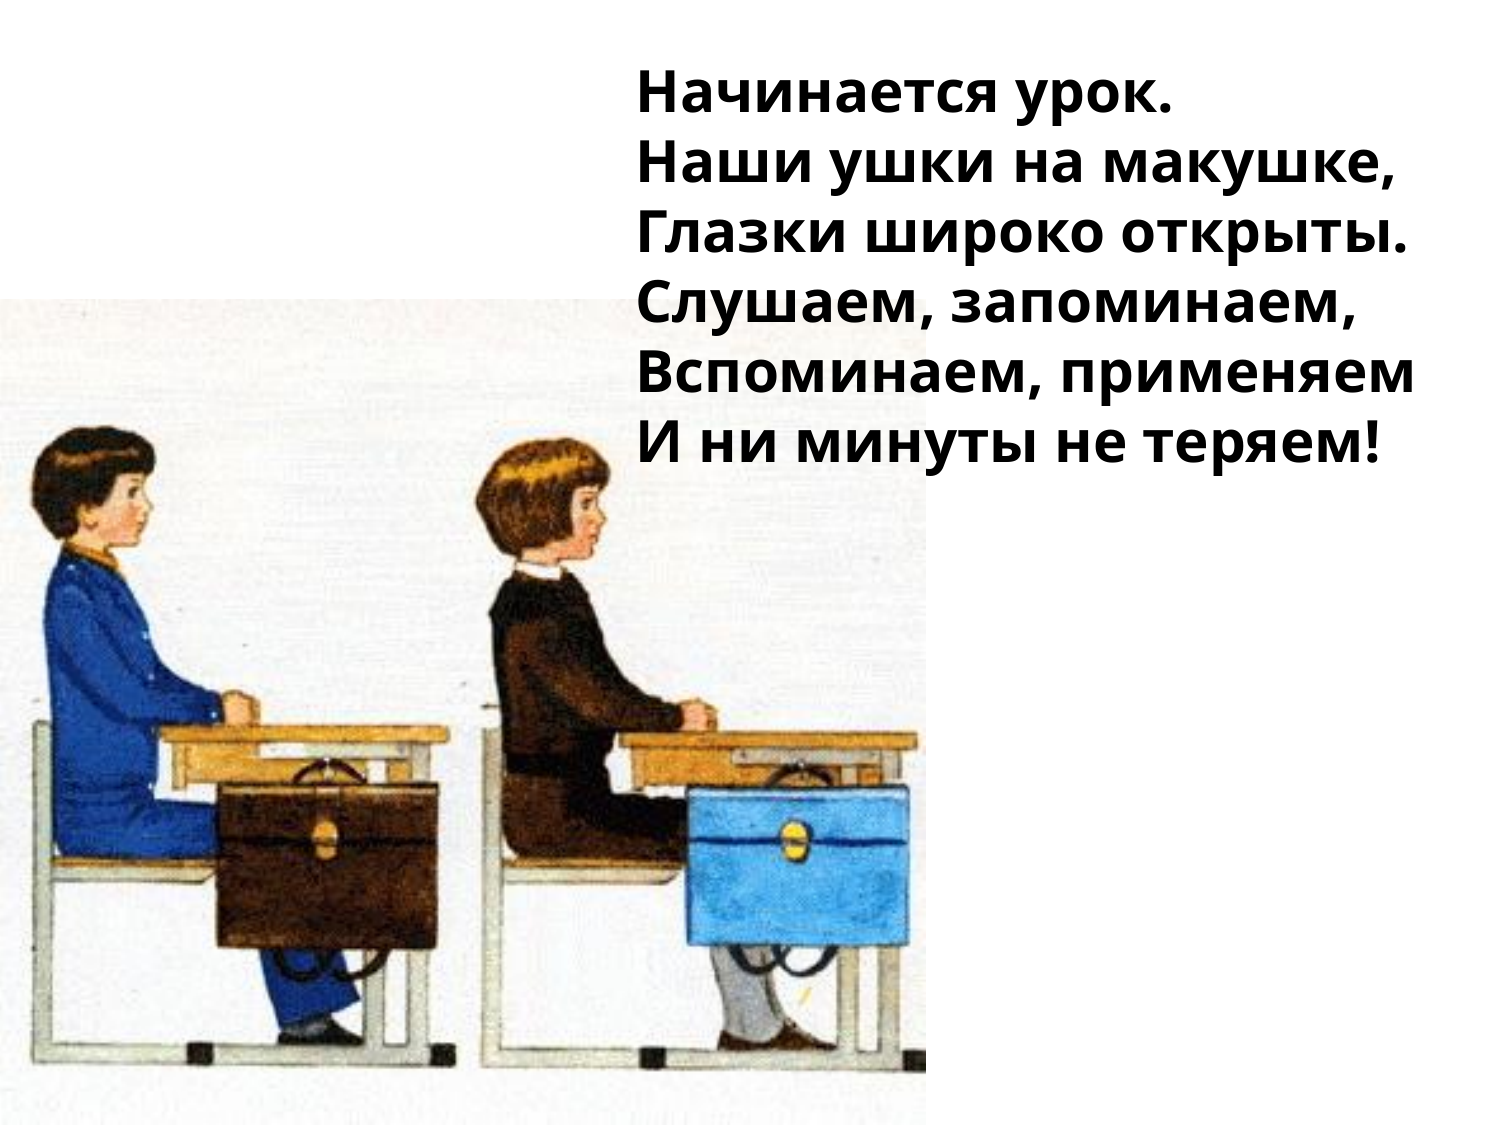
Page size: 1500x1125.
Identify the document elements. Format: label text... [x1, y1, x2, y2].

picture [0, 299, 927, 1125]
text_box Начинается урок. Наши ушки на макушке, Глазки широко открыты. Слушаем, запоминаем, Вспоминаем, применяем И ни минуты не теряем! [621, 46, 1500, 552]
